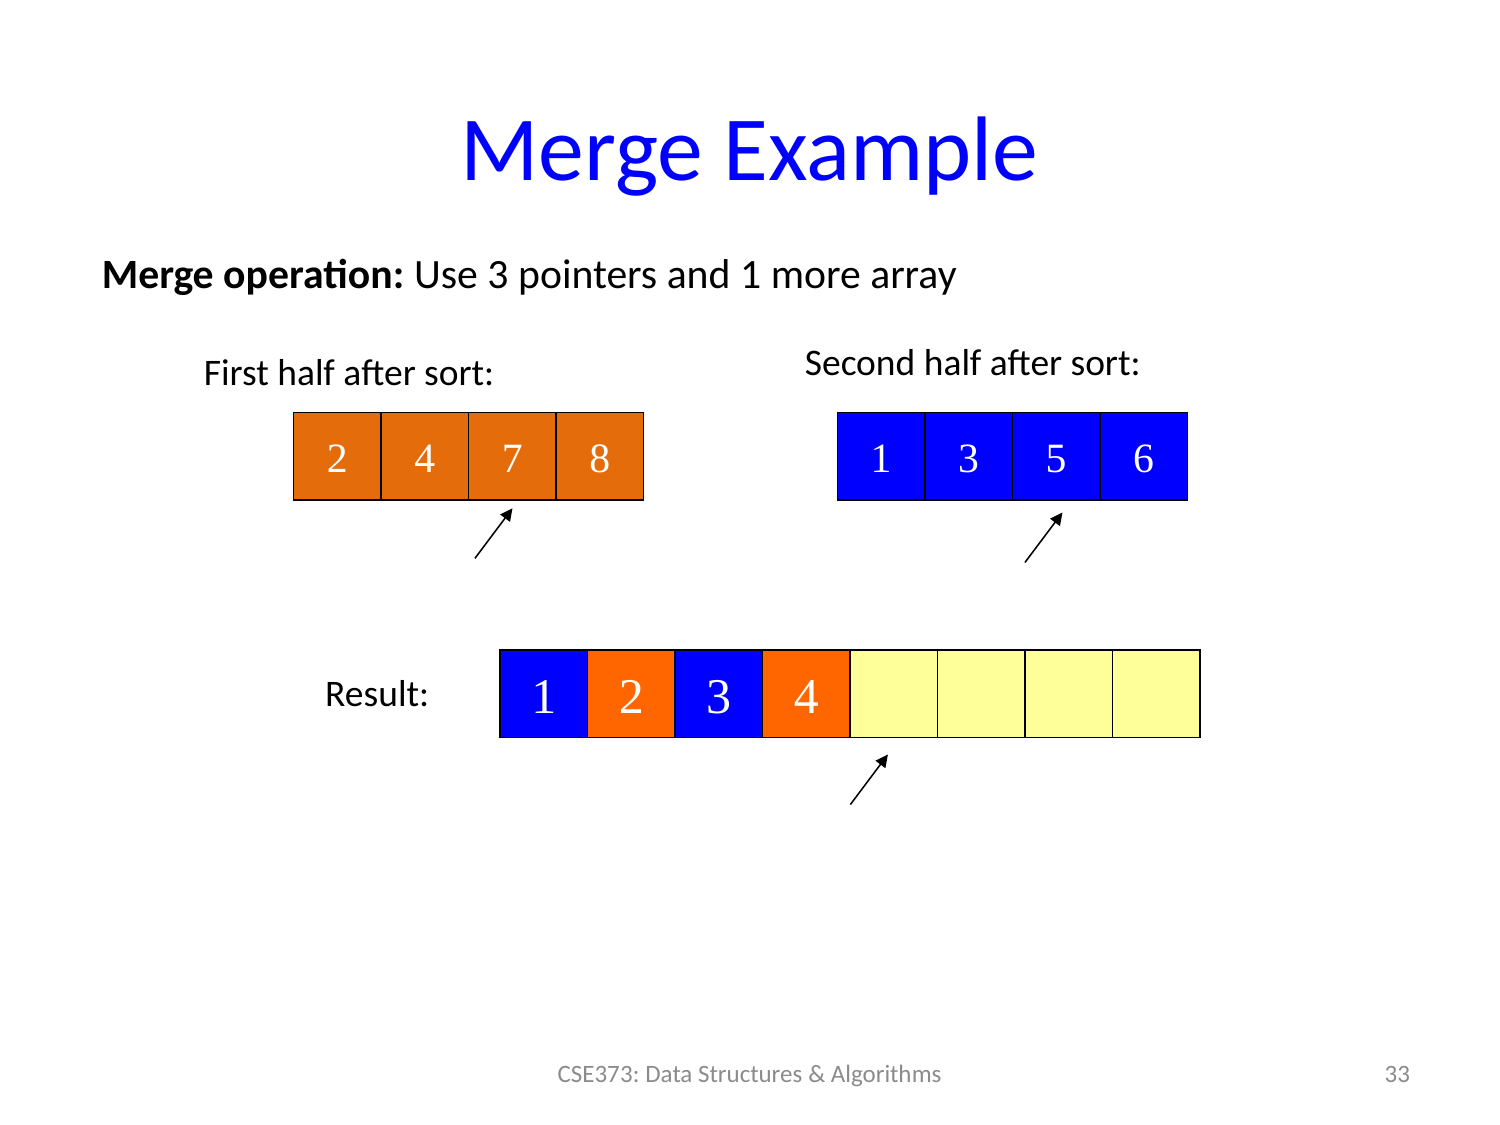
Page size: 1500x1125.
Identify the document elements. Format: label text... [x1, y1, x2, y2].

text_box [1024, 649, 1112, 738]
text_box Result: [310, 661, 513, 721]
text_box [937, 649, 1024, 738]
text_box 2 [293, 412, 381, 500]
text_box 3 [924, 412, 1012, 500]
text_box [474, 508, 513, 559]
text_box [1024, 512, 1063, 563]
text_box Merge operation: Use 3 pointers and 1 more array [86, 238, 1166, 319]
text_box 6 [1099, 412, 1188, 500]
text_box 5 [1012, 412, 1099, 500]
text_box 3 [674, 649, 762, 738]
text_box 2 [587, 649, 674, 738]
text_box 1 [837, 412, 924, 500]
footer CSE373: Data Structures & Algorithms [512, 1042, 988, 1103]
title Merge Example [112, 50, 1388, 238]
text_box 4 [381, 412, 468, 500]
text_box Second half after sort: [790, 331, 1158, 391]
text_box [1112, 649, 1200, 738]
text_box [849, 649, 937, 738]
text_box 1 [499, 649, 587, 738]
text_box [112, 412, 475, 575]
text_box [850, 754, 888, 805]
slide_number 33 [1074, 1042, 1425, 1103]
text_box 8 [556, 412, 644, 500]
text_box 4 [762, 649, 849, 738]
text_box First half after sort: [189, 340, 557, 400]
text_box 7 [468, 412, 556, 500]
